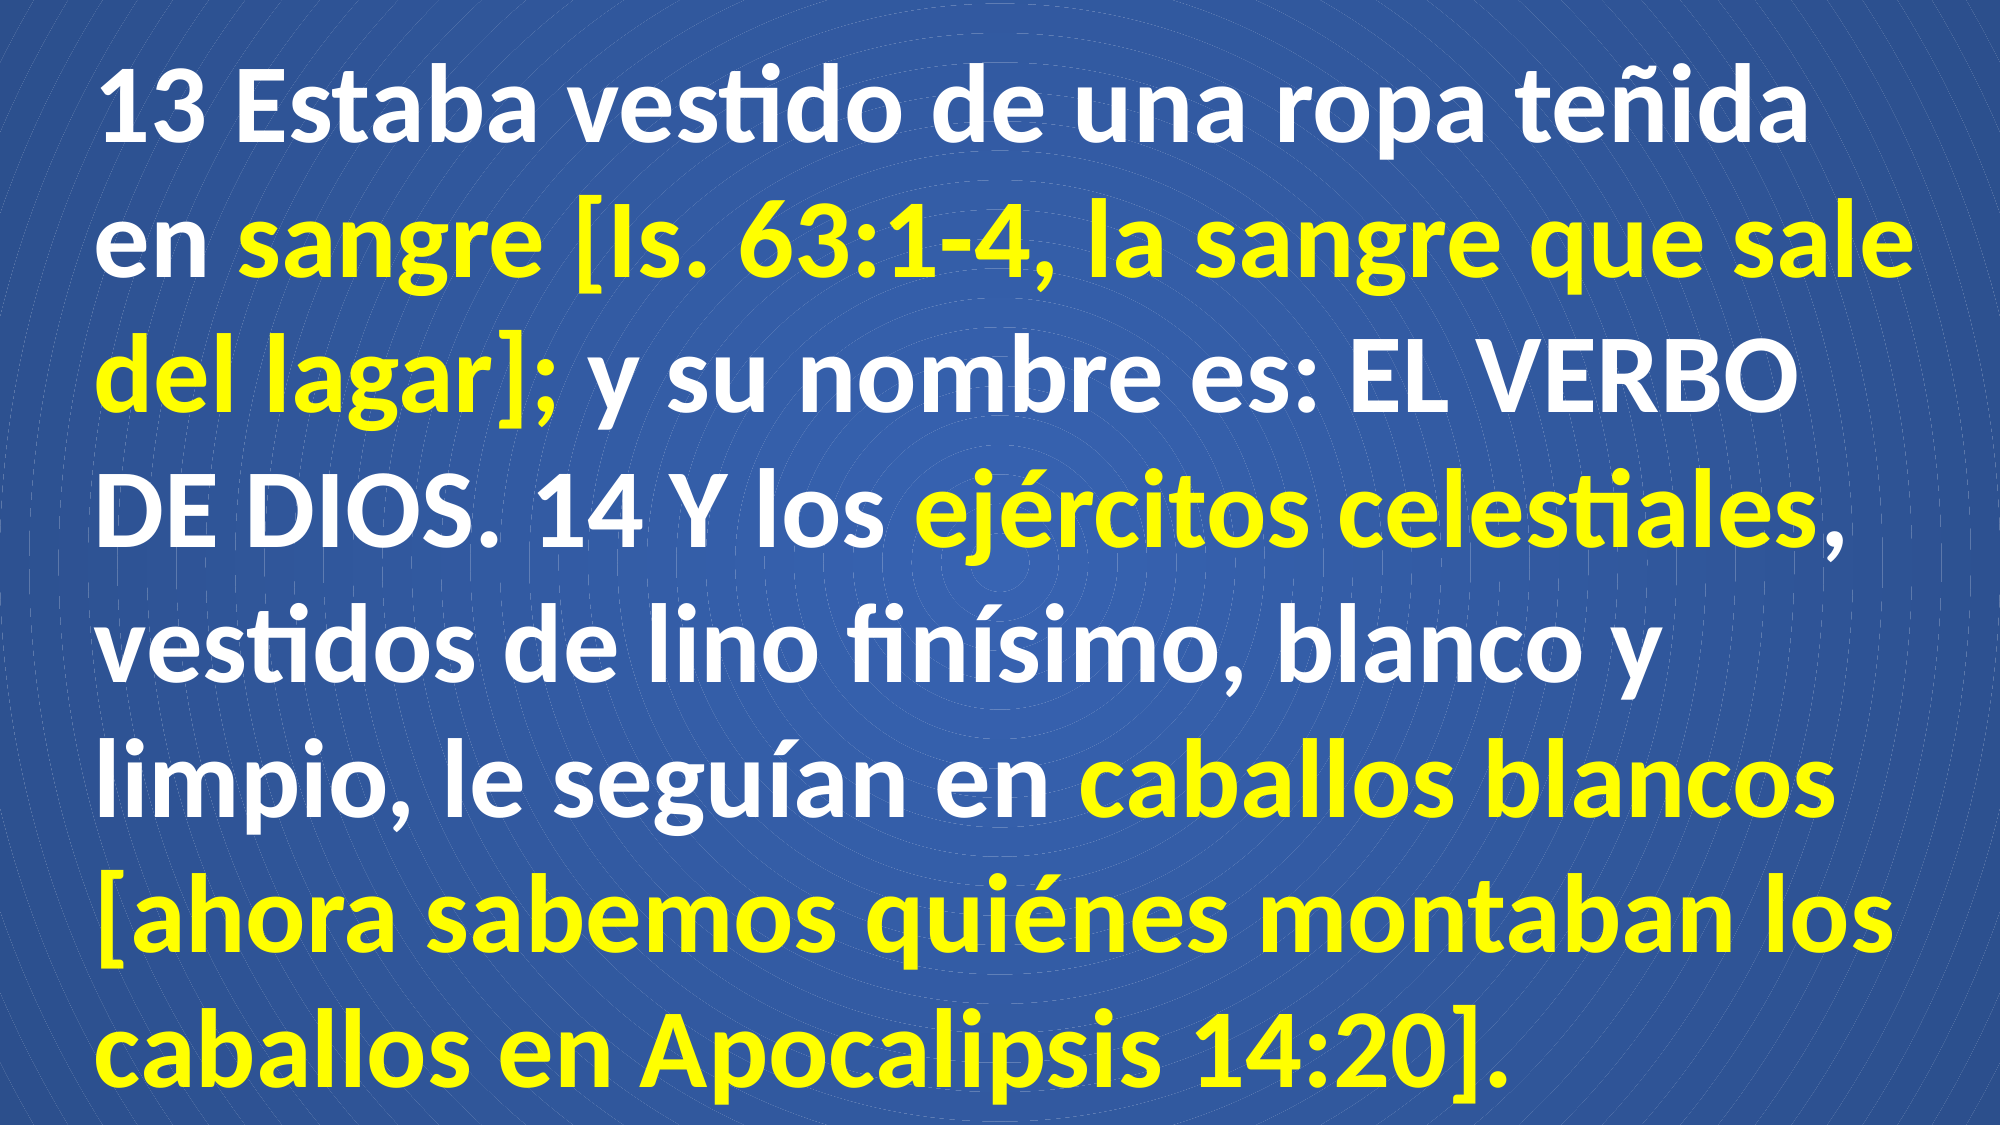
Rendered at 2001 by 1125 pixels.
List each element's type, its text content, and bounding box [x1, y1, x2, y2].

text_box 13 Estaba vestido de una ropa teñida en sangre [Is. 63:1-4, la sangre que sale del lagar]; y su nombre es: EL VERBO DE DIOS. 14 Y los ejércitos celestiales, vestidos de lino finísimo, blanco y limpio, le seguían en caballos blancos [ahora sabemos quiénes montaban los caballos en Apocalipsis 14:20]. [79, 22, 1967, 1118]
